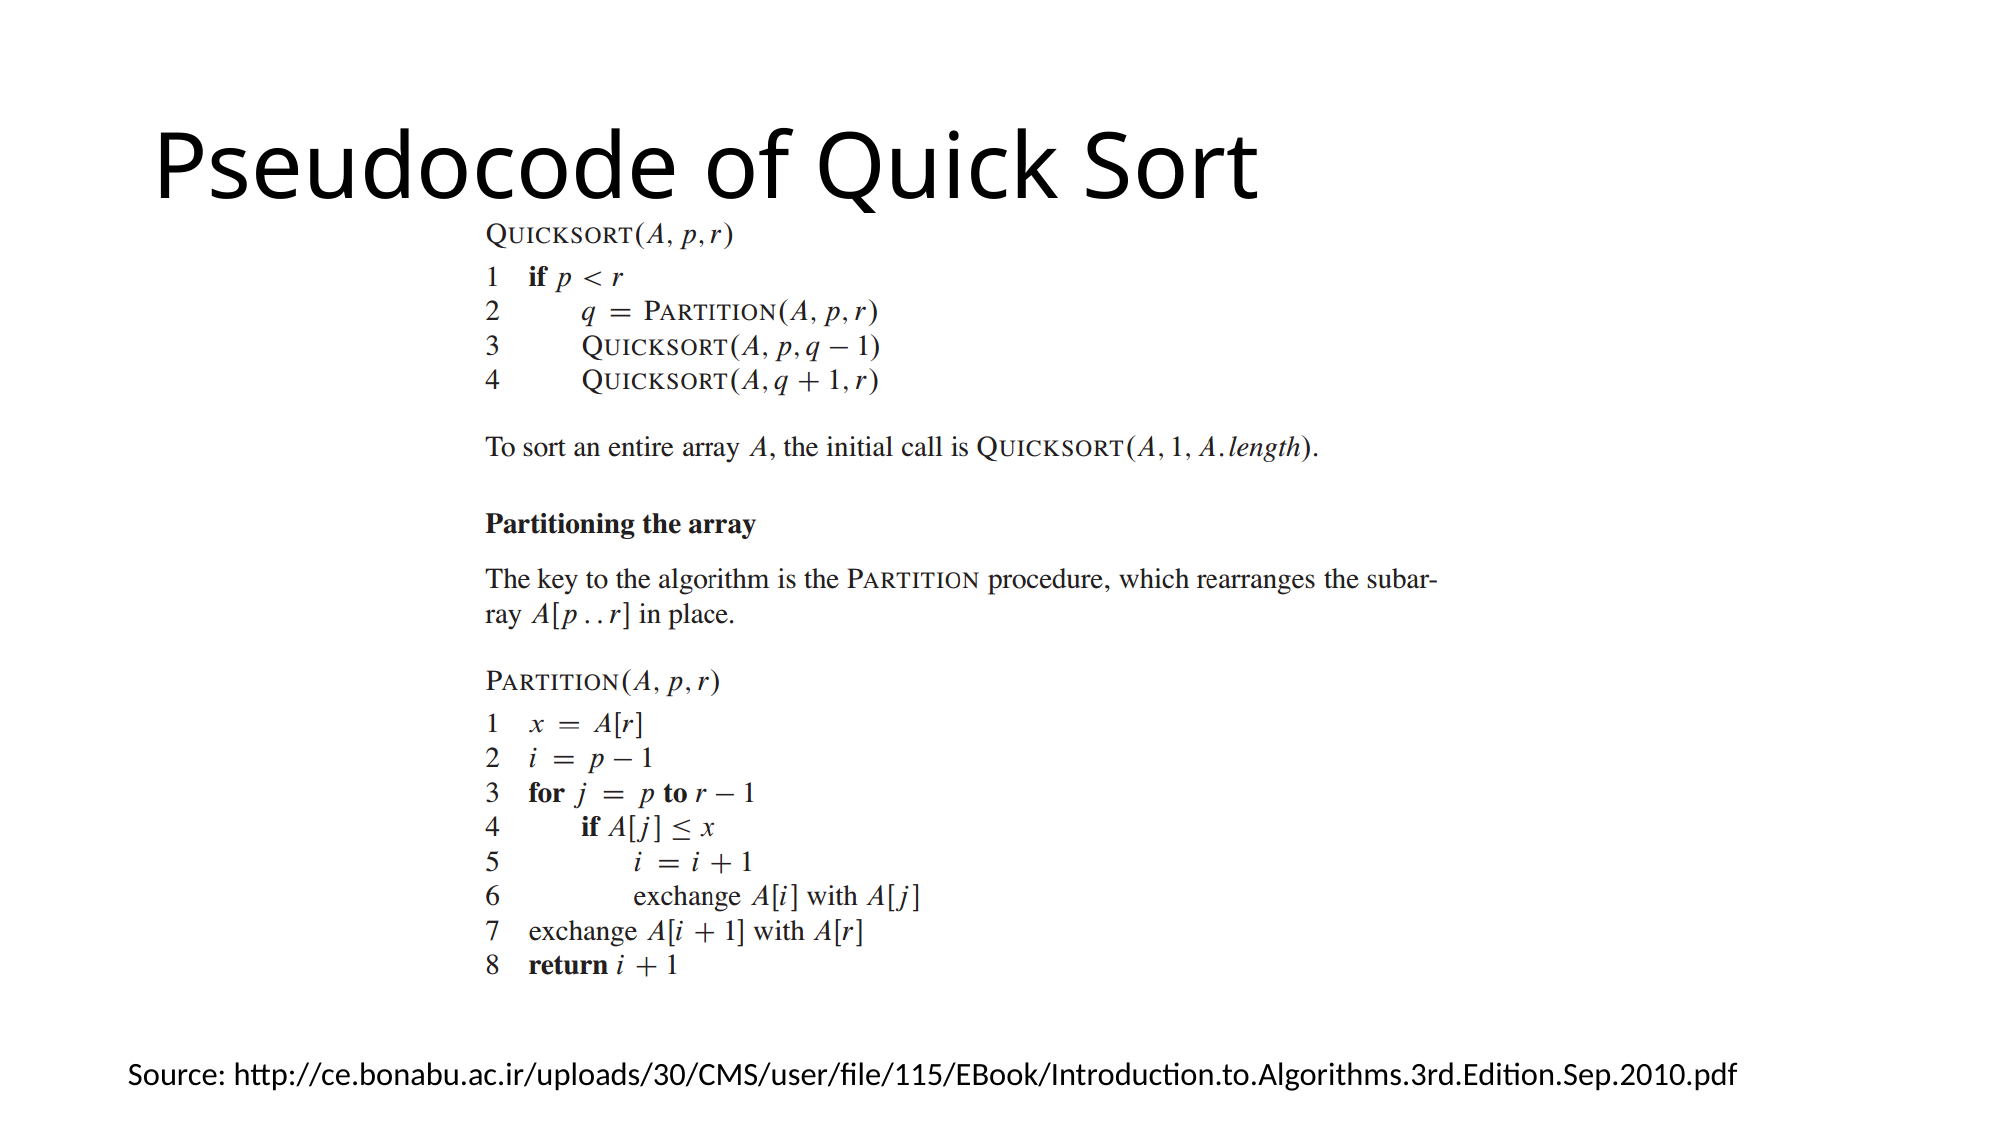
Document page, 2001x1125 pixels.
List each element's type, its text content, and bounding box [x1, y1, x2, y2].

list Source: http://ce.bonabu.ac.ir/uploads/30/CMS/user/file/115/EBook/Introduction.to.Algorithms.3rd.Edition.Sep.2010.pdf [112, 386, 1838, 1101]
title Pseudocode of Quick Sort [137, 59, 1863, 278]
picture [461, 213, 1458, 986]
